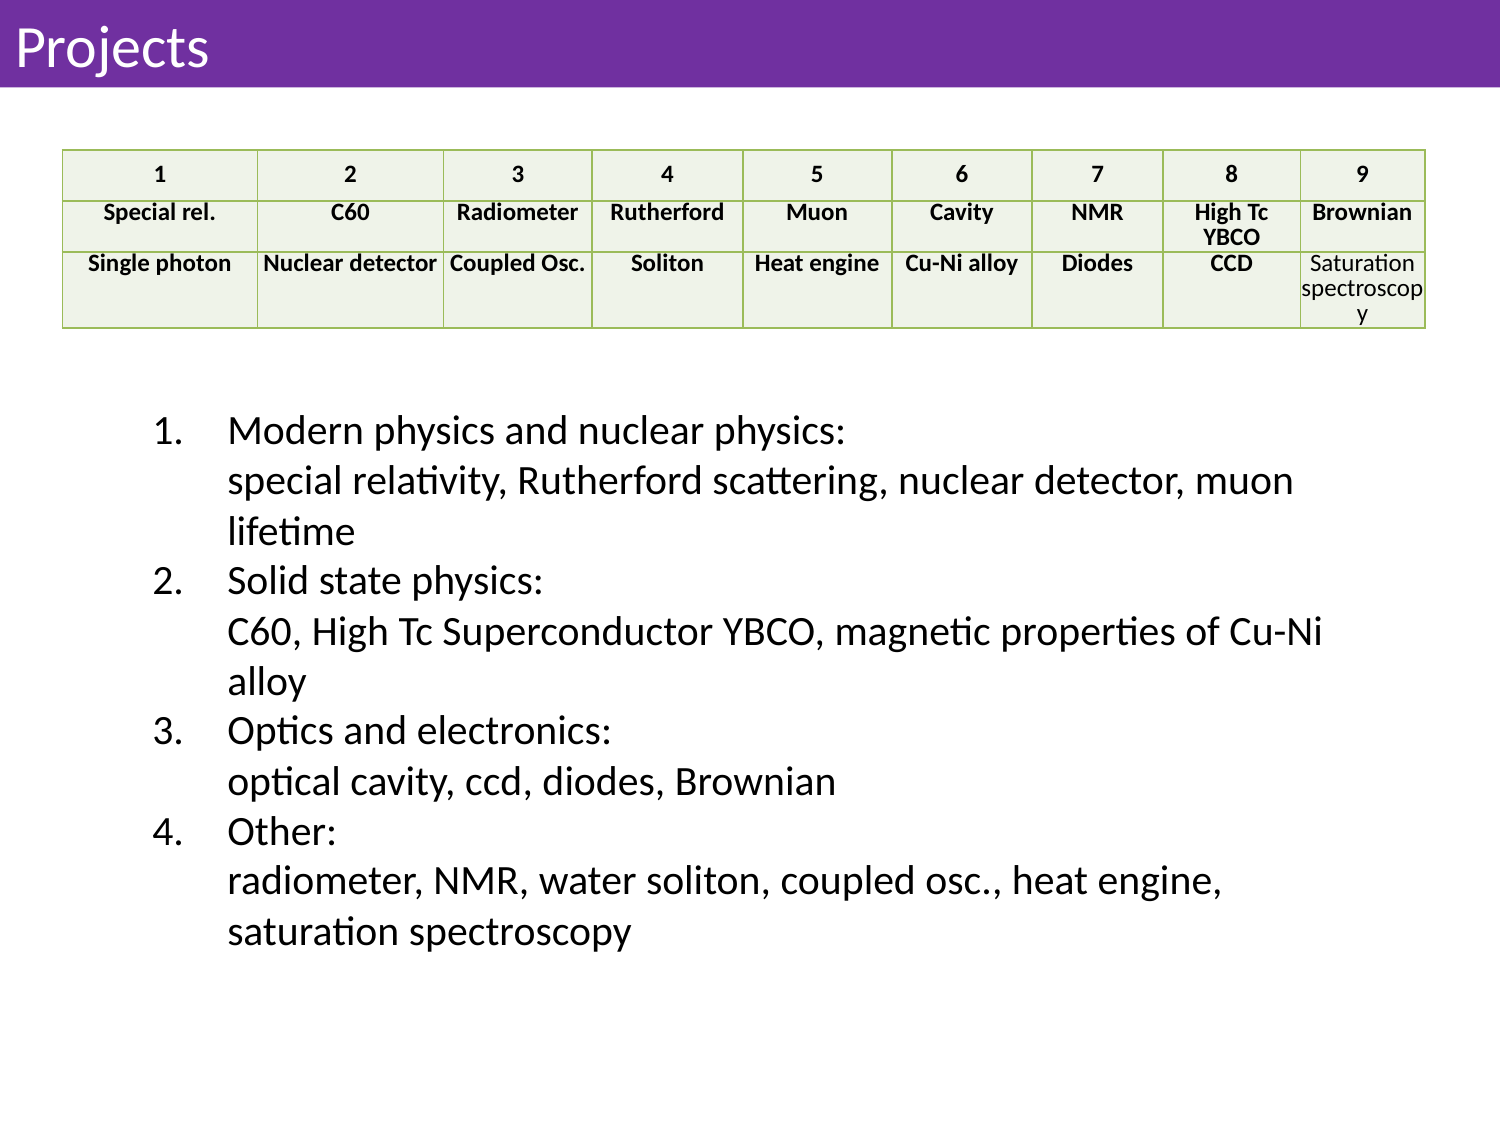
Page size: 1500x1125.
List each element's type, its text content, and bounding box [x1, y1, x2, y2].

table_cell Cavity [893, 202, 1031, 251]
table_cell Saturation spectroscopy [1301, 253, 1424, 327]
table_cell Brownian [1301, 202, 1424, 251]
table_cell Heat engine [744, 253, 891, 327]
table_header 4 [593, 151, 742, 200]
text_box Projects [0, 0, 1350, 88]
table_cell Radiometer [444, 202, 591, 251]
table_cell C60 [258, 202, 443, 251]
table_header 7 [1033, 151, 1162, 200]
table_cell CCD [1164, 253, 1300, 327]
table_cell Special rel. [63, 202, 257, 251]
table_cell Coupled Osc. [444, 253, 591, 327]
table_cell Rutherford [593, 202, 742, 251]
table_cell Cu-Ni alloy [893, 253, 1031, 327]
table_header 9 [1301, 151, 1424, 200]
table_header 3 [444, 151, 591, 200]
table_cell NMR [1033, 202, 1162, 251]
text_box Modern physics and nuclear physics: special relativity, Rutherford scattering, nuclear detector, muon lifetime Solid state physics: C60, High Tc Superconductor YBCO, magnetic properties of Cu-Ni alloy Optics and electronics: optical cavity, ccd, diodes, Brownian Other: radiometer, NMR, water soliton, coupled osc., heat engine, saturation spectroscopy [137, 395, 1388, 961]
table_header 5 [744, 151, 891, 200]
table_cell Muon [744, 202, 891, 251]
table_cell Soliton [593, 253, 742, 327]
text_box [0, 0, 1500, 89]
table_cell Nuclear detector [258, 253, 443, 327]
table_cell High Tc YBCO [1164, 202, 1300, 251]
table_header 1 [63, 151, 257, 200]
table_cell Single photon [63, 253, 257, 327]
table_cell Diodes [1033, 253, 1162, 327]
table_header 6 [893, 151, 1031, 200]
table_header 2 [258, 151, 443, 200]
table_header 8 [1164, 151, 1300, 200]
